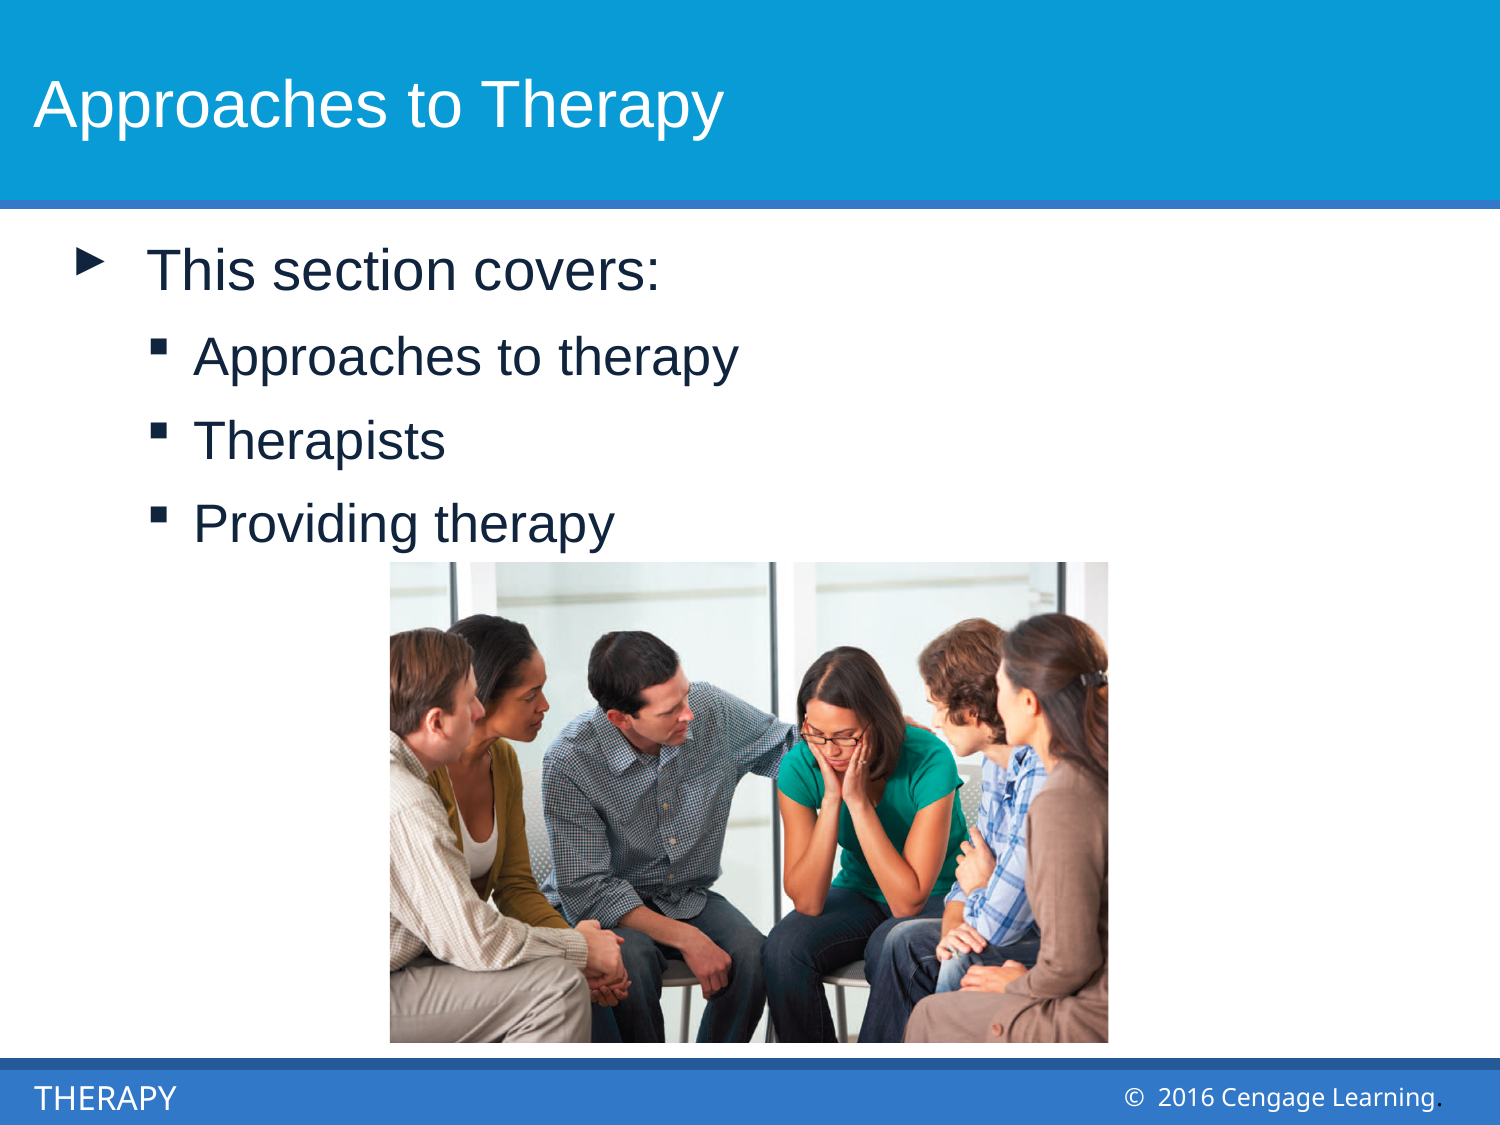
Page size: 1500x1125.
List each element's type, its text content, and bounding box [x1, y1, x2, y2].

picture [389, 562, 1109, 1043]
list This section covers: Approaches to therapy Therapists Providing therapy [56, 224, 1444, 501]
title Approaches to Therapy [0, 0, 1500, 202]
